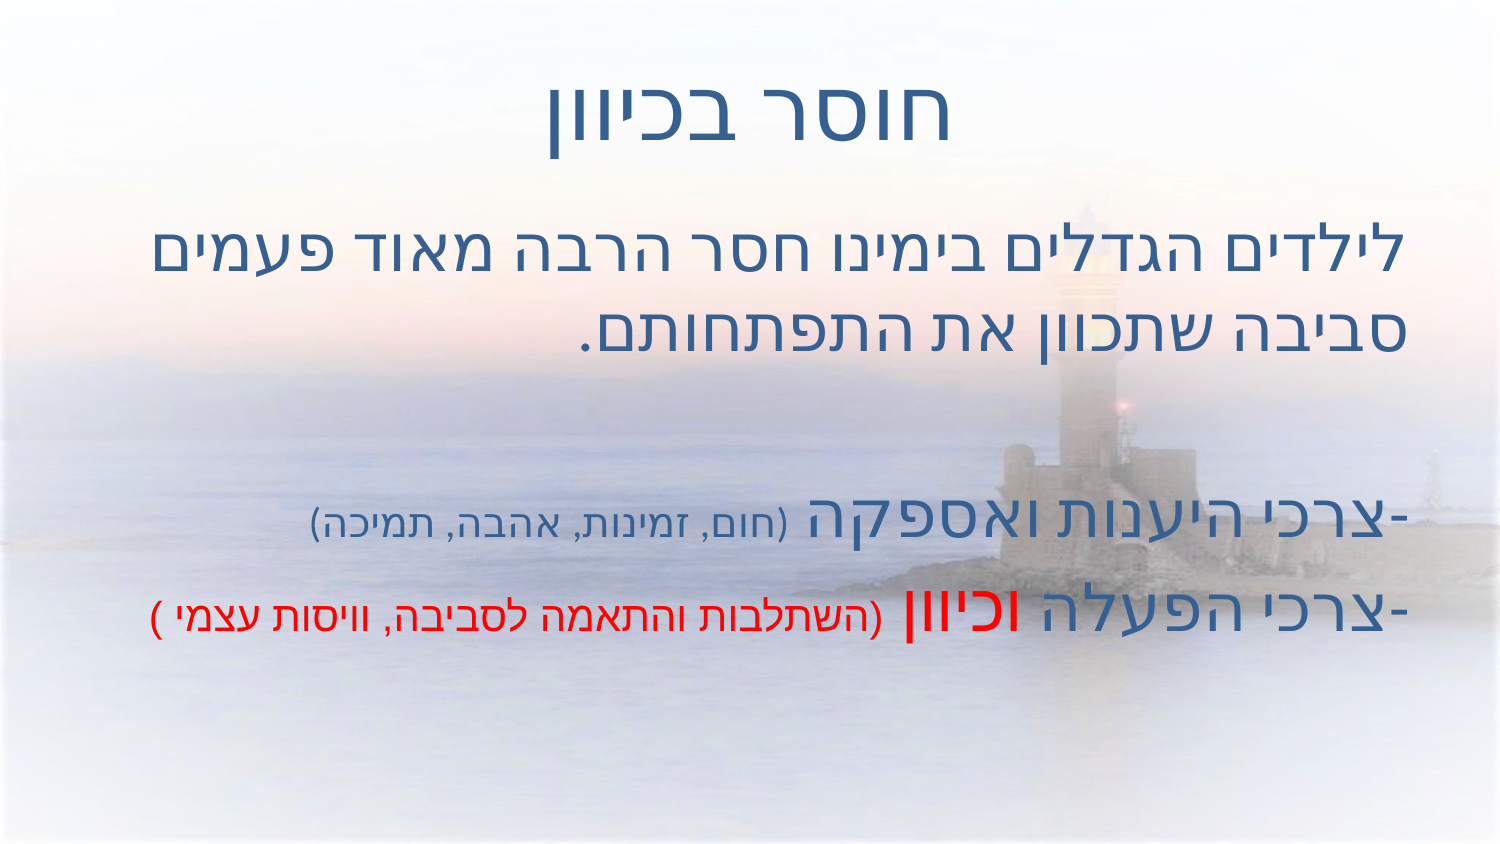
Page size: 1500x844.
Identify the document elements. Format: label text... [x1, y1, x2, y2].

title חוסר בכיוון [75, 33, 1425, 175]
picture [0, 0, 1500, 844]
list לילדים הגדלים בימינו חסר הרבה מאוד פעמים סביבה שתכוון את התפתחותם. -צרכי היענות ואספקה (חום, זמינות, אהבה, תמיכה) -צרכי הפעלה וכיוון (השתלבות והתאמה לסביבה, וויסות עצמי ) [75, 196, 1425, 754]
